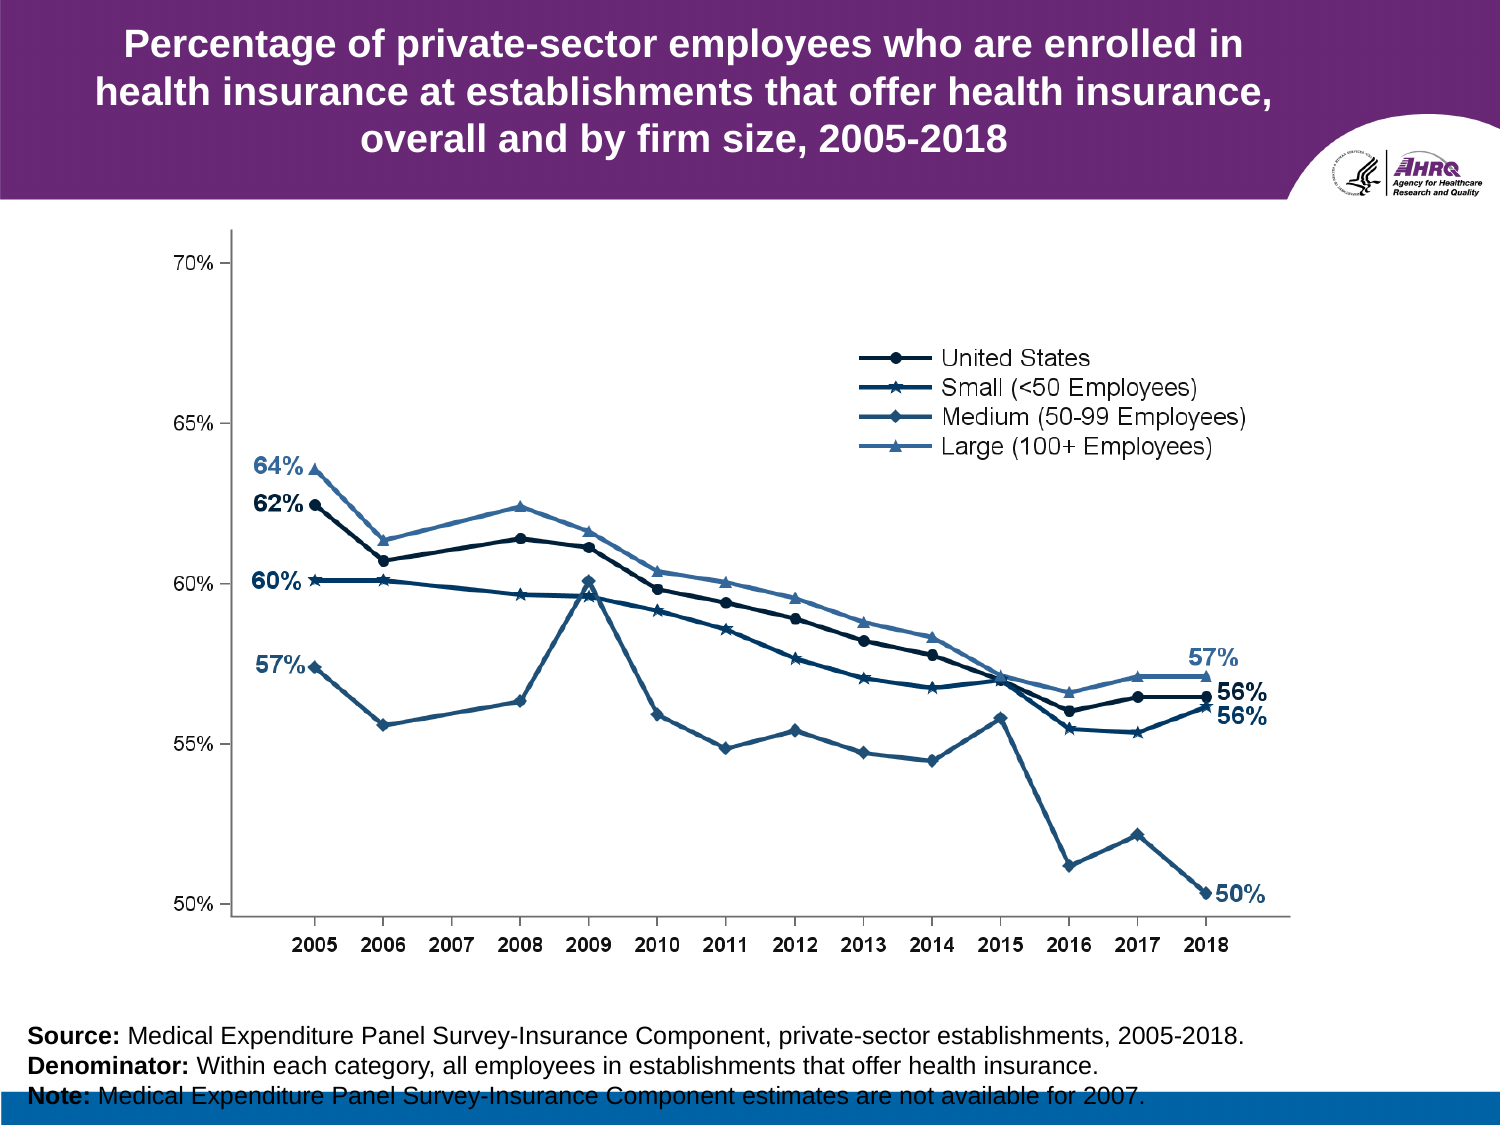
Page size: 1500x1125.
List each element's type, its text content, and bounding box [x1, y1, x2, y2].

text_box Source: Medical Expenditure Panel Survey-Insurance Component, private-sector establishments, 2005-2018. Denominator: Within each category, all employees in establishments that offer health insurance. Note: Medical Expenditure Panel Survey-Insurance Component estimates are not available for 2007. [12, 1012, 1425, 1118]
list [106, 212, 1307, 1013]
picture [0, 0, 1500, 1125]
title Percentage of private-sector employees who are enrolled in health insurance at establishments that offer health insurance, overall and by firm size, 2005-2018 [75, 86, 1294, 188]
